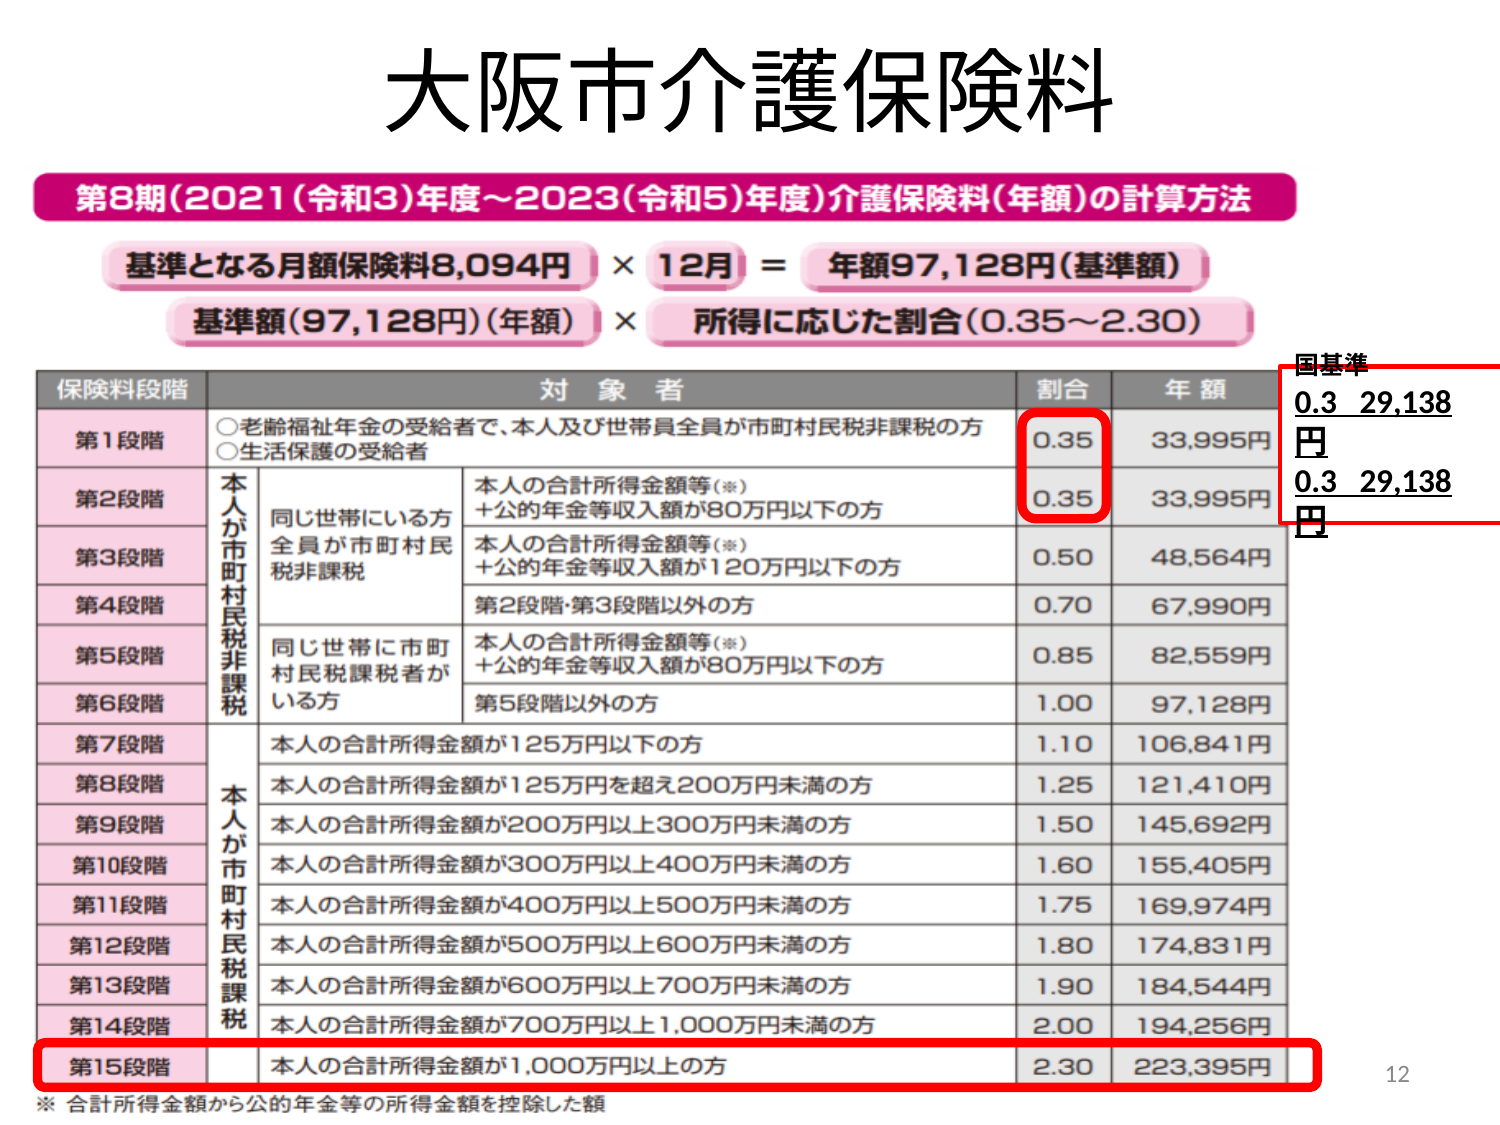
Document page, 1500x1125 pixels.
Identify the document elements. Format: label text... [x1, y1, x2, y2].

title 大阪市介護保険料 [74, 44, 1426, 132]
picture [19, 166, 1318, 1117]
slide_number 12 [1322, 1042, 1425, 1103]
text_box 国基準 0.3 29,138円 0.3 29,138円 [1322, 364, 1500, 525]
